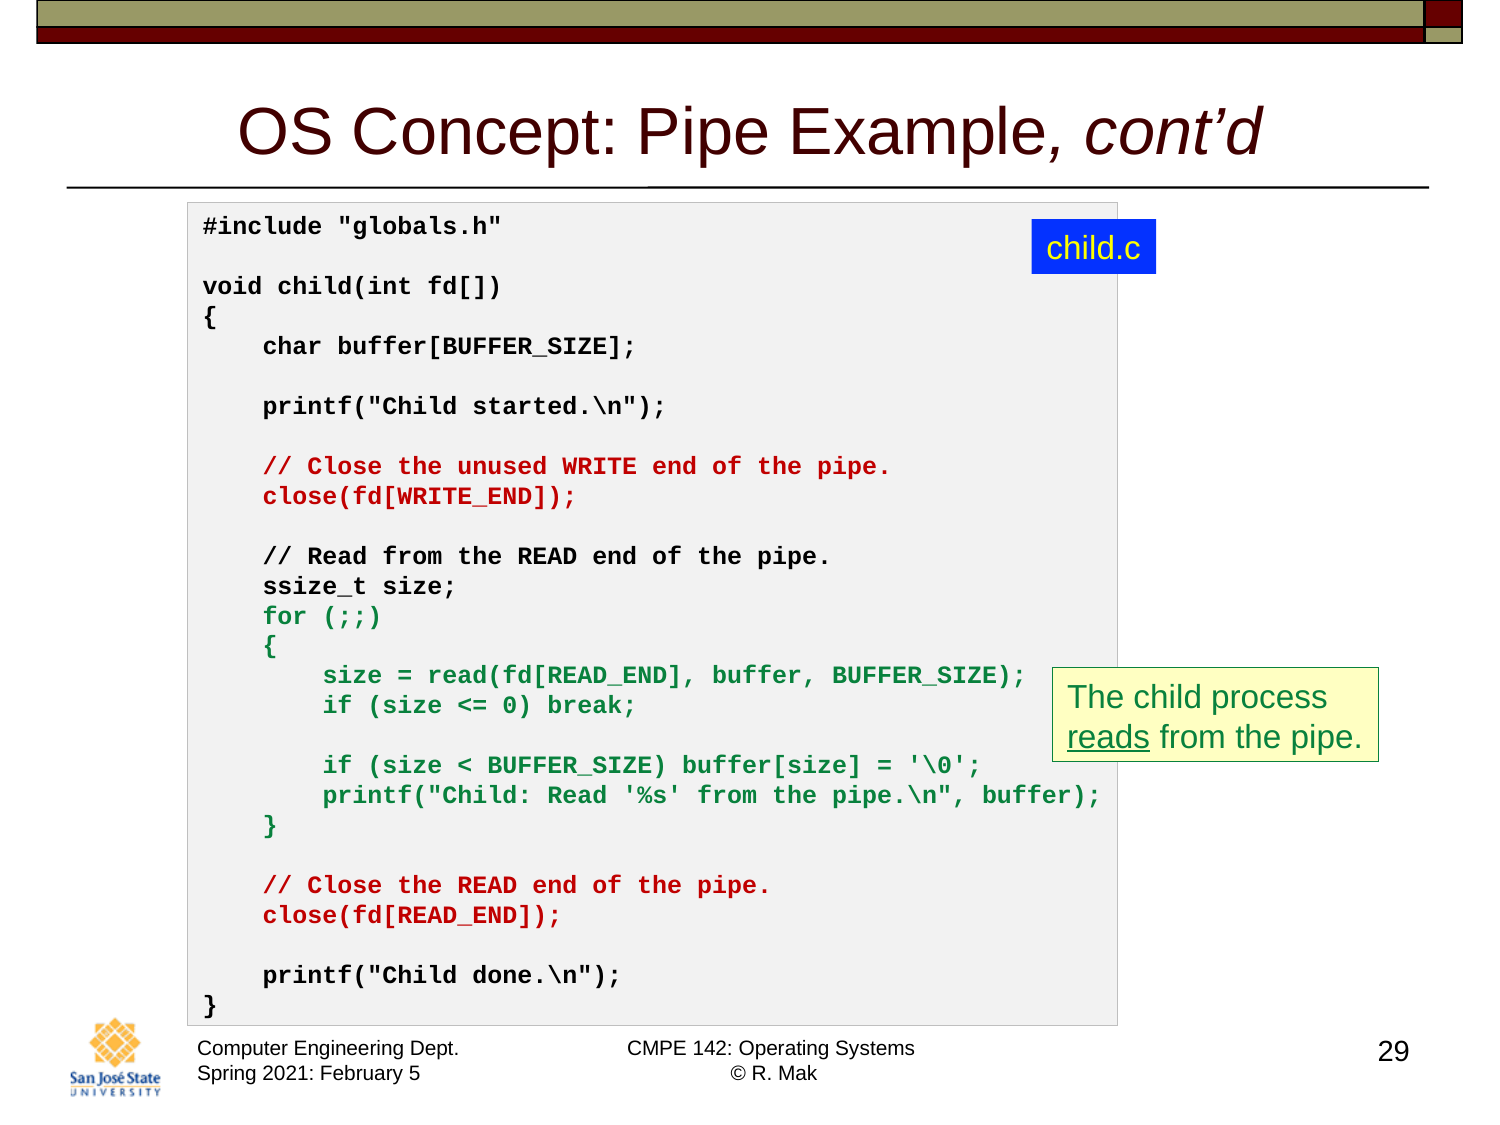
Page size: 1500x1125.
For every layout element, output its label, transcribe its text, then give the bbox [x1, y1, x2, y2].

picture [60, 1012, 166, 1112]
text_box #include "globals.h" void child(int fd[]) { char buffer[BUFFER_SIZE]; printf("Child started.\n"); // Close the unused WRITE end of the pipe. close(fd[WRITE_END]); // Read from the READ end of the pipe. ssize_t size; for (;;) { size = read(fd[READ_END], buffer, BUFFER_SIZE); if (size <= 0) break; if (size < BUFFER_SIZE) buffer[size] = '\0'; printf("Child: Read '%s' from the pipe.\n", buffer); } // Close the READ end of the pipe. close(fd[READ_END]); printf("Child done.\n"); } [187, 202, 1118, 1026]
text_box child.c [1031, 219, 1157, 274]
slide_number 29 [1305, 1025, 1425, 1100]
text_box The child process reads from the pipe. [1052, 667, 1379, 762]
title OS Concept: Pipe Example, cont’d [75, 67, 1425, 175]
